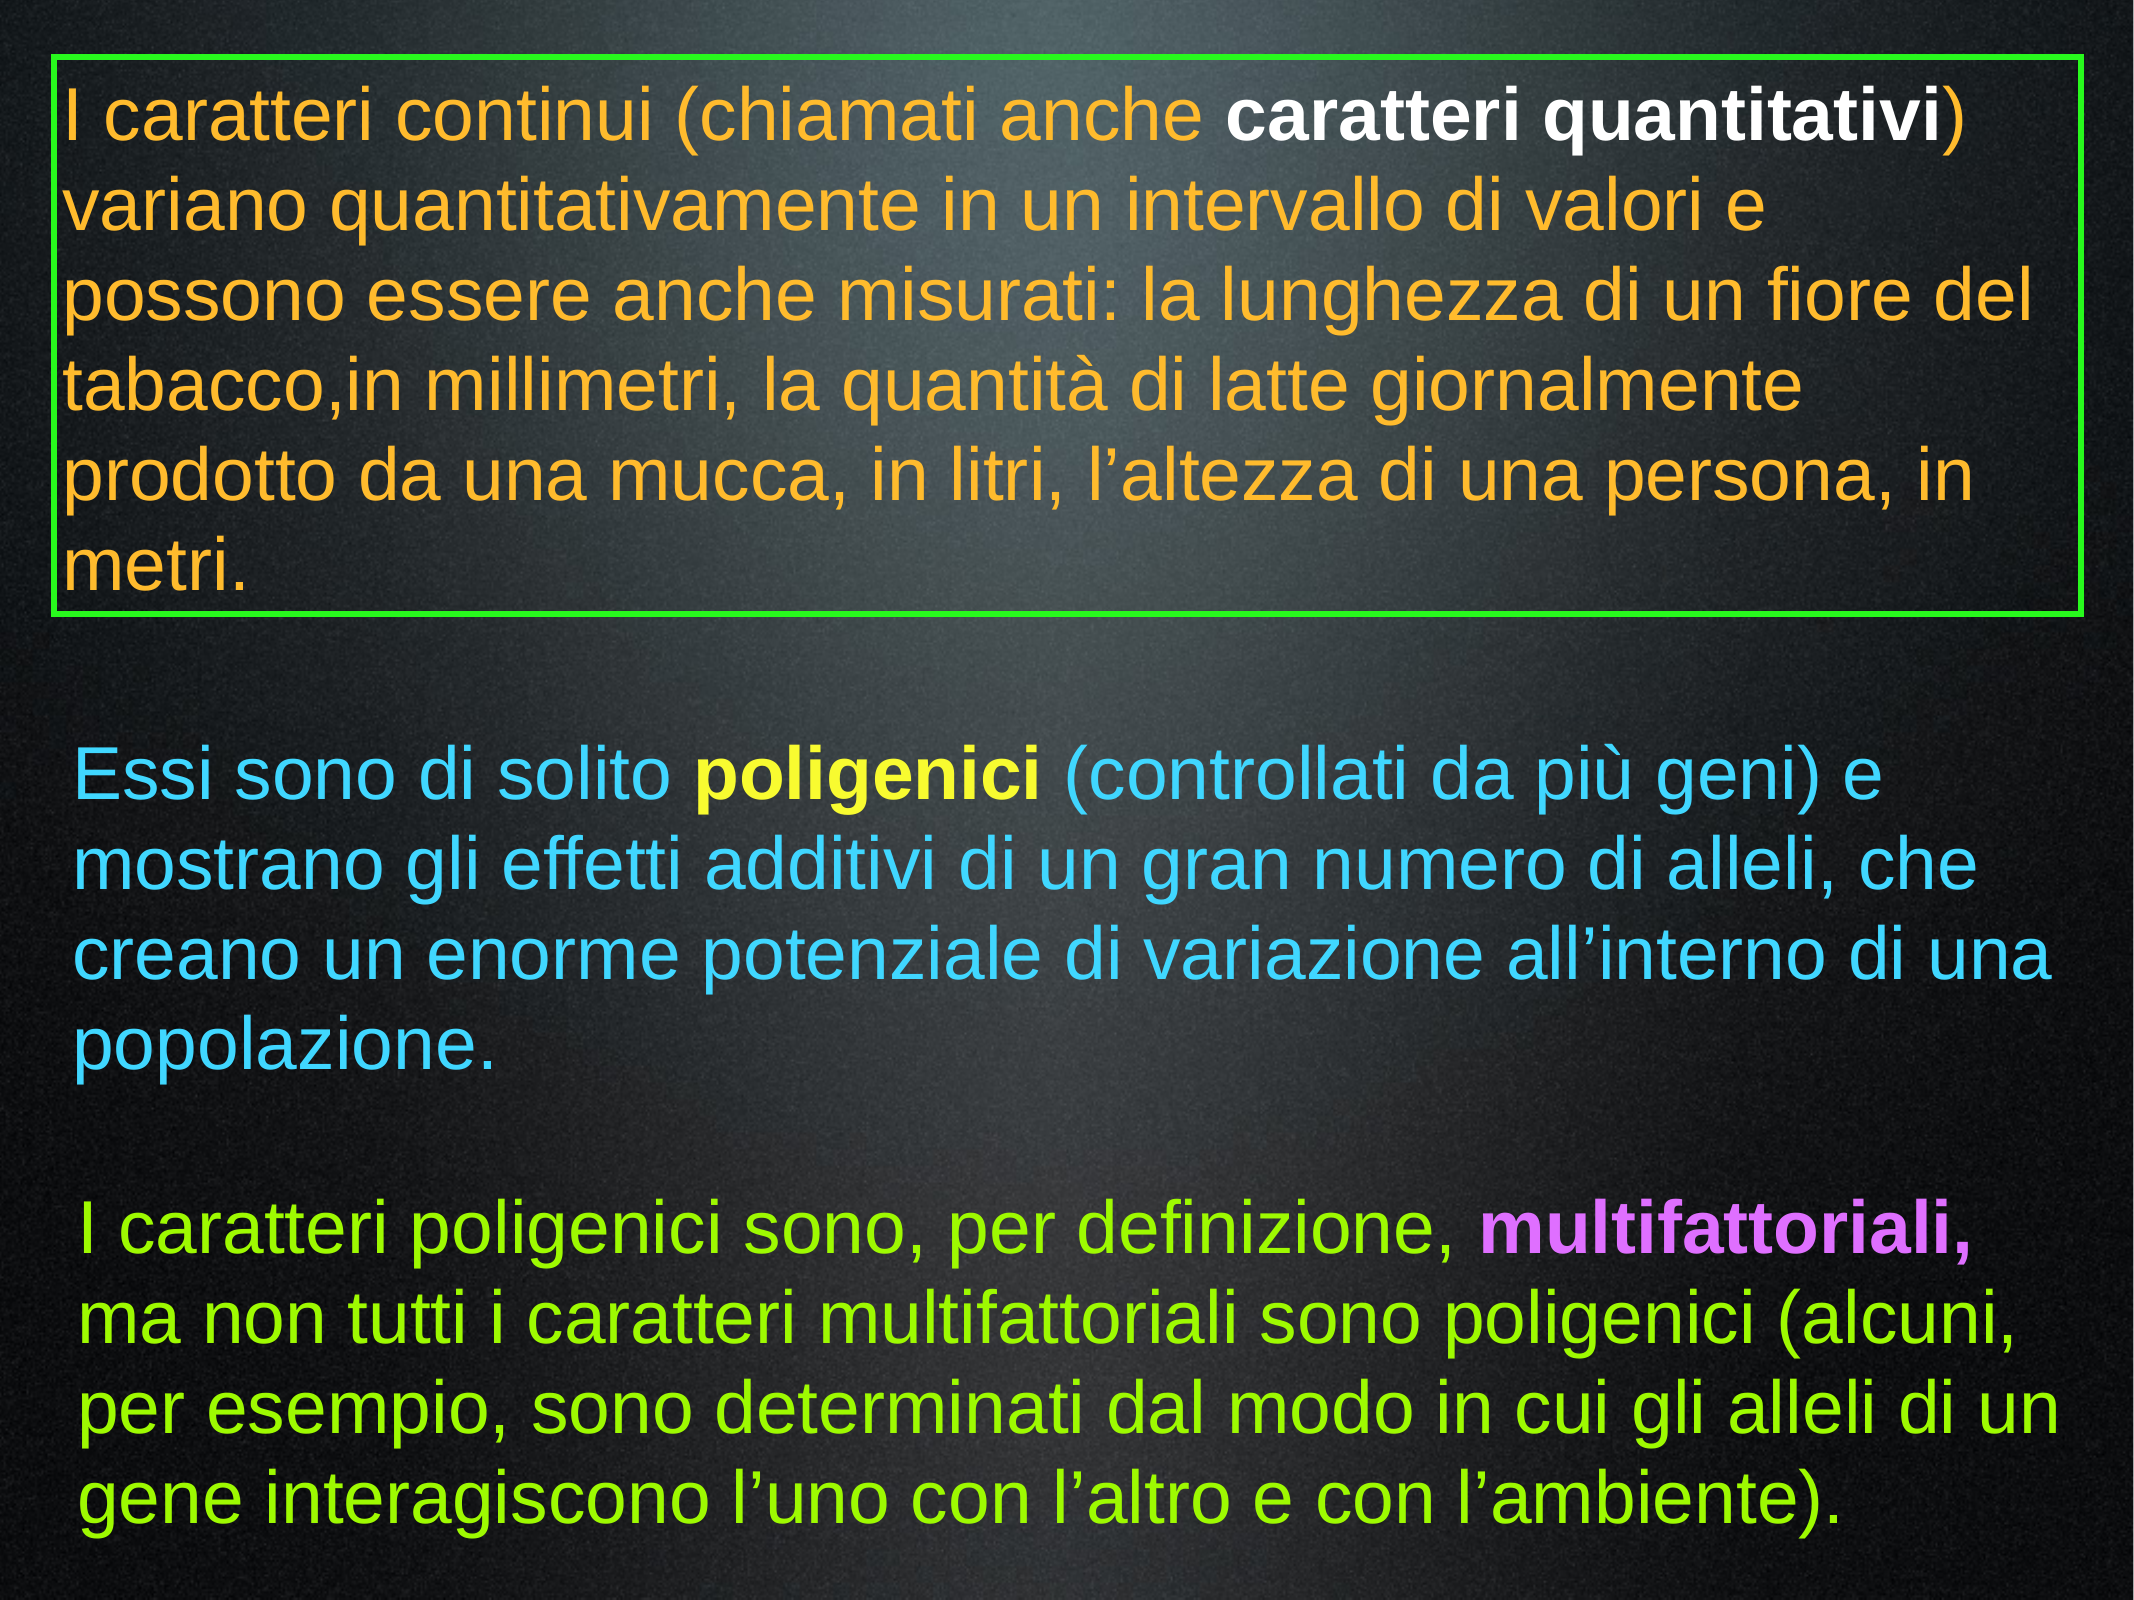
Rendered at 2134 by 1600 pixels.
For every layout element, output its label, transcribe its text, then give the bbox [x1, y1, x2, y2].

text_box Essi sono di solito poligenici (controllati da più geni) e mostrano gli effetti additivi di un gran numero di alleli, che creano un enorme potenziale di variazione all’interno di una popolazione. [64, 715, 2067, 1093]
text_box I caratteri poligenici sono, per definizione, multifattoriali, ma non tutti i caratteri multifattoriali sono poligenici (alcuni, per esempio, sono determinati dal modo in cui gli alleli di un gene interagiscono l’uno con l’altro e con l’ambiente). [68, 1170, 2134, 1547]
picture [0, 0, 2134, 1600]
text_box I caratteri continui (chiamati anche caratteri quantitativi) variano quantitativamente in un intervallo di valori e possono essere anche misurati: la lunghezza di un fiore del tabacco,in millimetri, la quantità di latte giornalmente prodotto da una mucca, in litri, l’altezza di una persona, in metri. [54, 57, 2082, 614]
